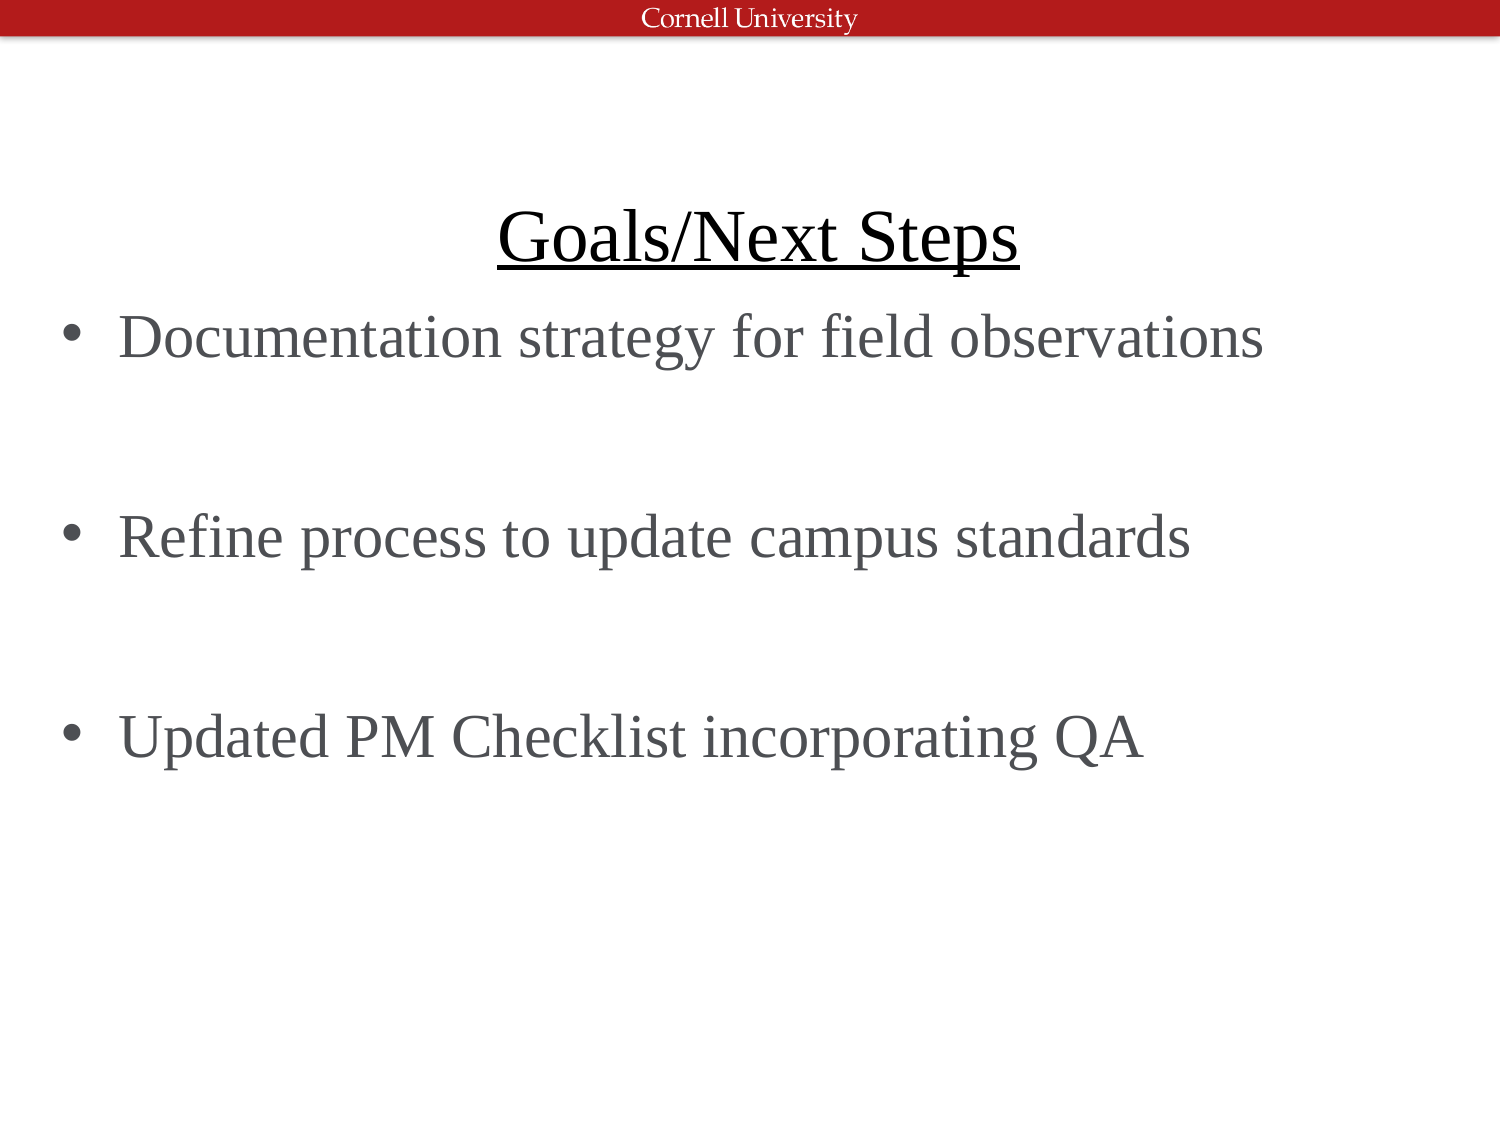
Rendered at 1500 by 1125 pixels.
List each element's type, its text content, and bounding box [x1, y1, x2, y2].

list Documentation strategy for field observations Refine process to update campus standards Updated PM Checklist incorporating QA [46, 288, 1471, 1092]
title Goals/Next Steps [46, 174, 1471, 288]
picture [635, 0, 858, 60]
